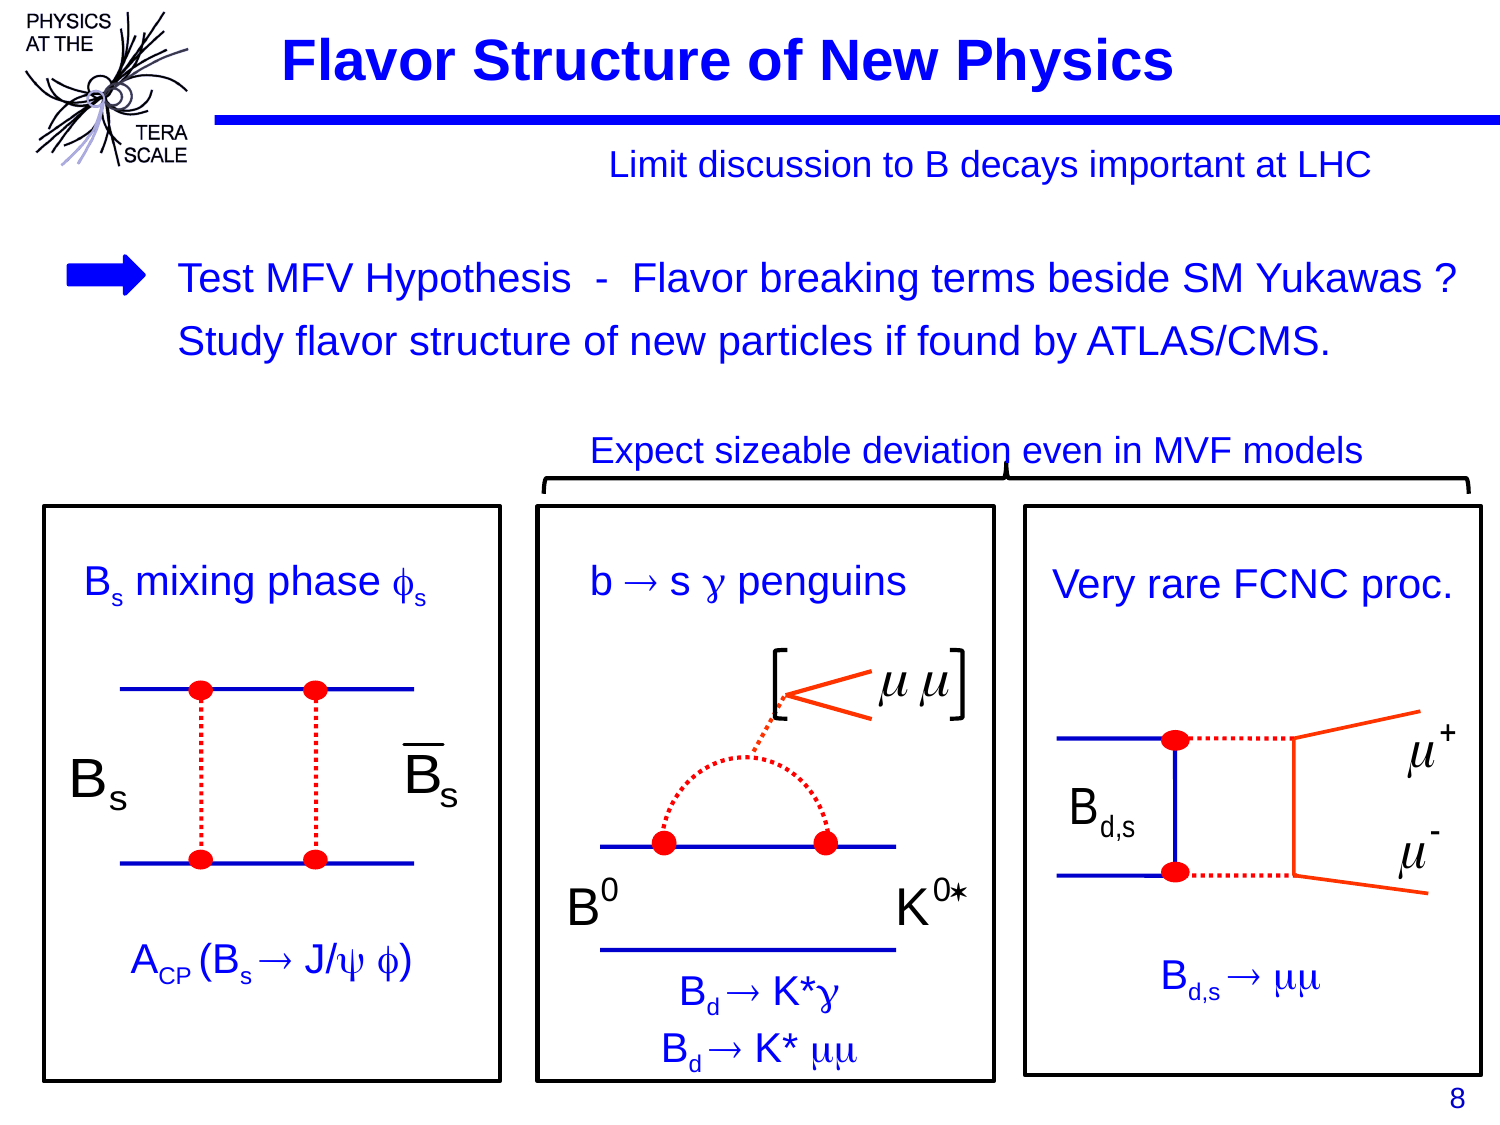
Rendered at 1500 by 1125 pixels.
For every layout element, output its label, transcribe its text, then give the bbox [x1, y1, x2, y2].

text_box Bs mixing phase s [68, 546, 488, 619]
text_box Limit discussion to B decays important at LHC [593, 133, 1400, 193]
text_box Bd,s   [1031, 940, 1450, 1013]
text_box [68, 256, 144, 294]
slide_number 8 [1130, 1075, 1481, 1118]
text_box ACP (Bs  J/ ) [62, 924, 482, 997]
text_box Very rare FCNC proc. [1037, 549, 1494, 615]
text_box [949, 649, 963, 660]
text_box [1056, 702, 1468, 894]
text_box [543, 478, 1469, 494]
text_box b  s  penguins [575, 546, 994, 612]
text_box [560, 662, 976, 951]
text_box Expect sizeable deviation even in MVF models [575, 418, 1438, 479]
text_box [43, 506, 500, 1082]
text_box Test MFV Hypothesis - Flavor breaking terms beside SM Yukawas ? Study flavor structure of new particles if found by ATLAS/CMS. [162, 231, 1500, 371]
text_box [537, 506, 994, 1082]
text_box [774, 649, 788, 660]
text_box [62, 680, 469, 869]
title Flavor Structure of New Physics [250, 0, 1463, 116]
text_box Bd  K* Bd  K*  [549, 956, 969, 1085]
text_box [1024, 506, 1482, 1075]
